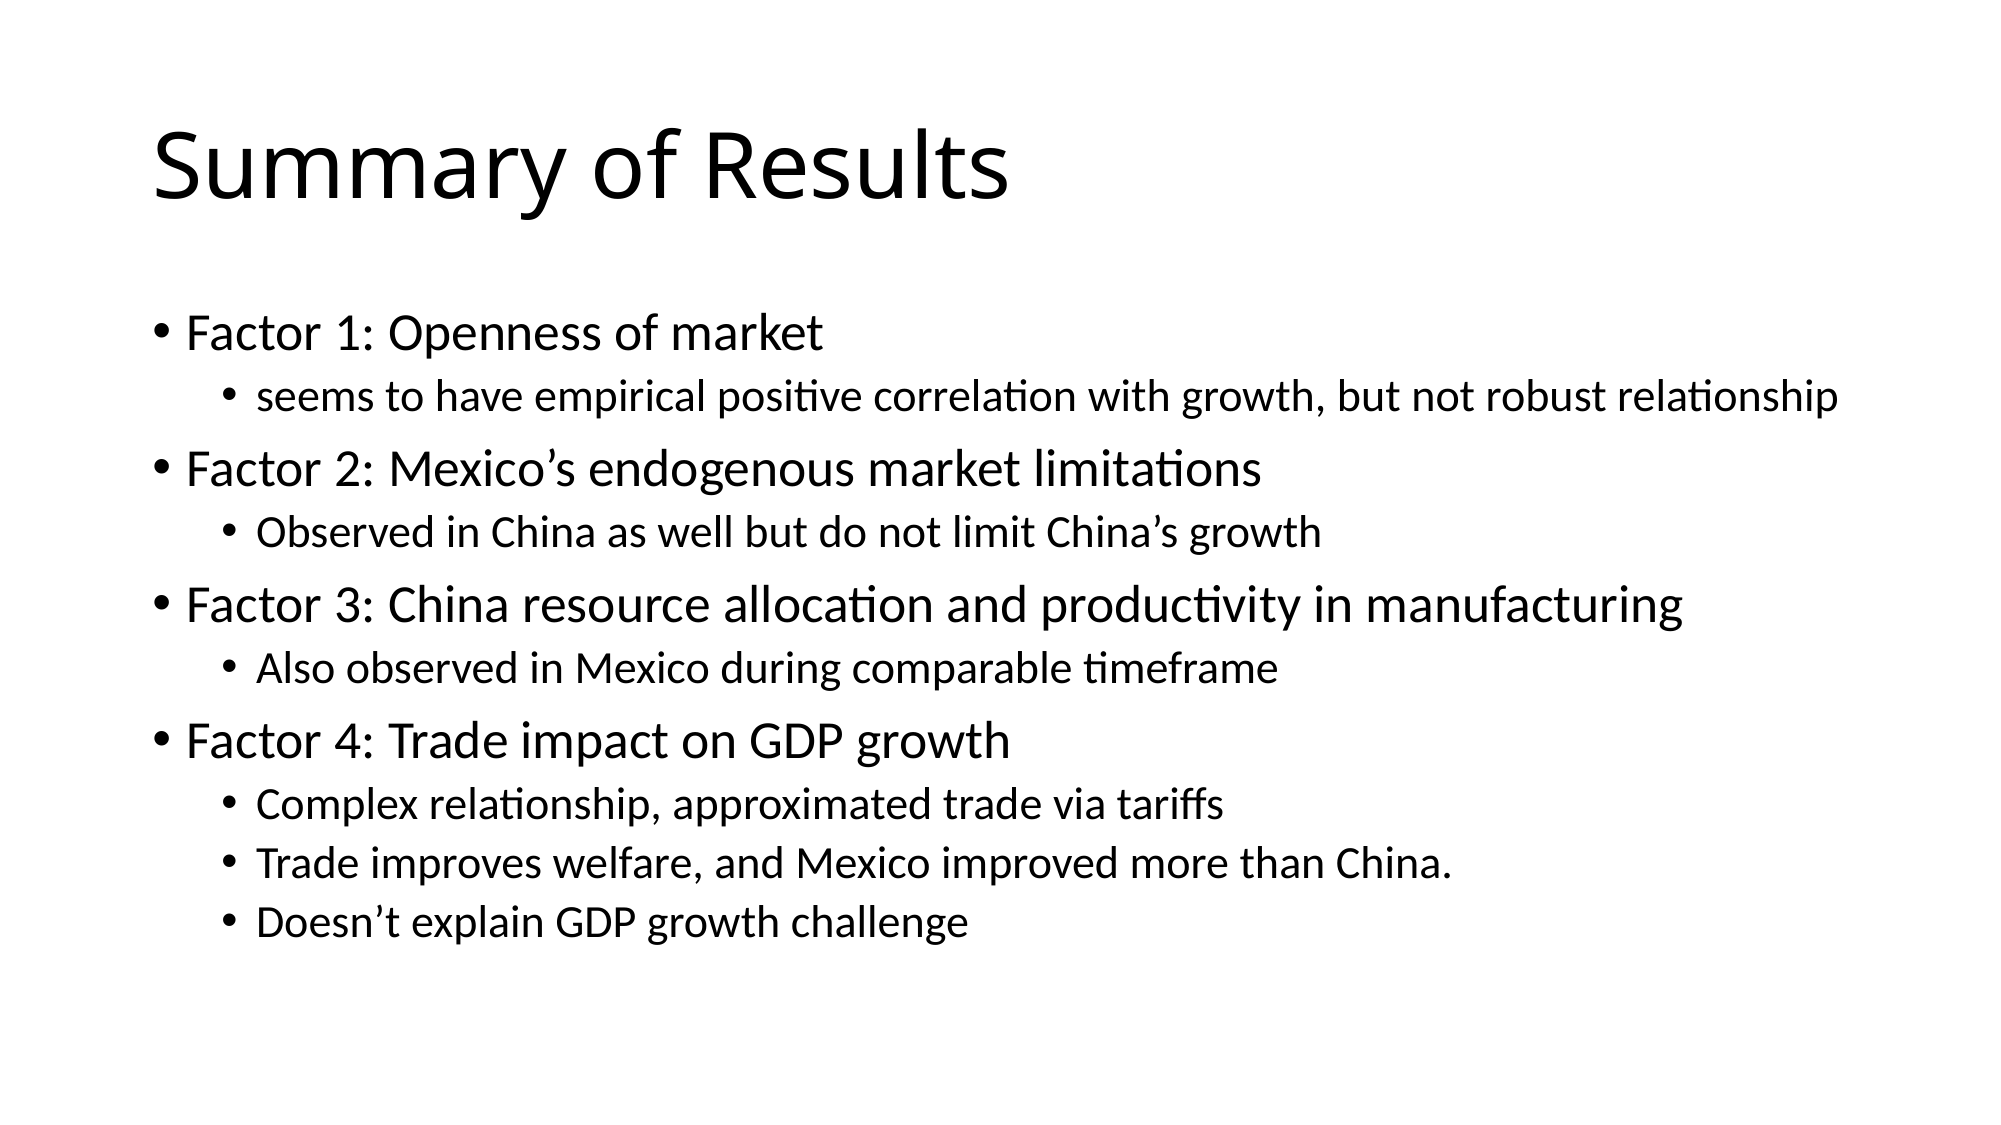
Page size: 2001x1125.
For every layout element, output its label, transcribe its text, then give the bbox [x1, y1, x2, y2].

list Factor 1: Openness of market seems to have empirical positive correlation with growth, but not robust relationship Factor 2: Mexico’s endogenous market limitations Observed in China as well but do not limit China’s growth Factor 3: China resource allocation and productivity in manufacturing Also observed in Mexico during comparable timeframe Factor 4: Trade impact on GDP growth Complex relationship, approximated trade via tariffs Trade improves welfare, and Mexico improved more than China. Doesn’t explain GDP growth challenge [137, 296, 1863, 1011]
title Summary of Results [137, 59, 1863, 278]
